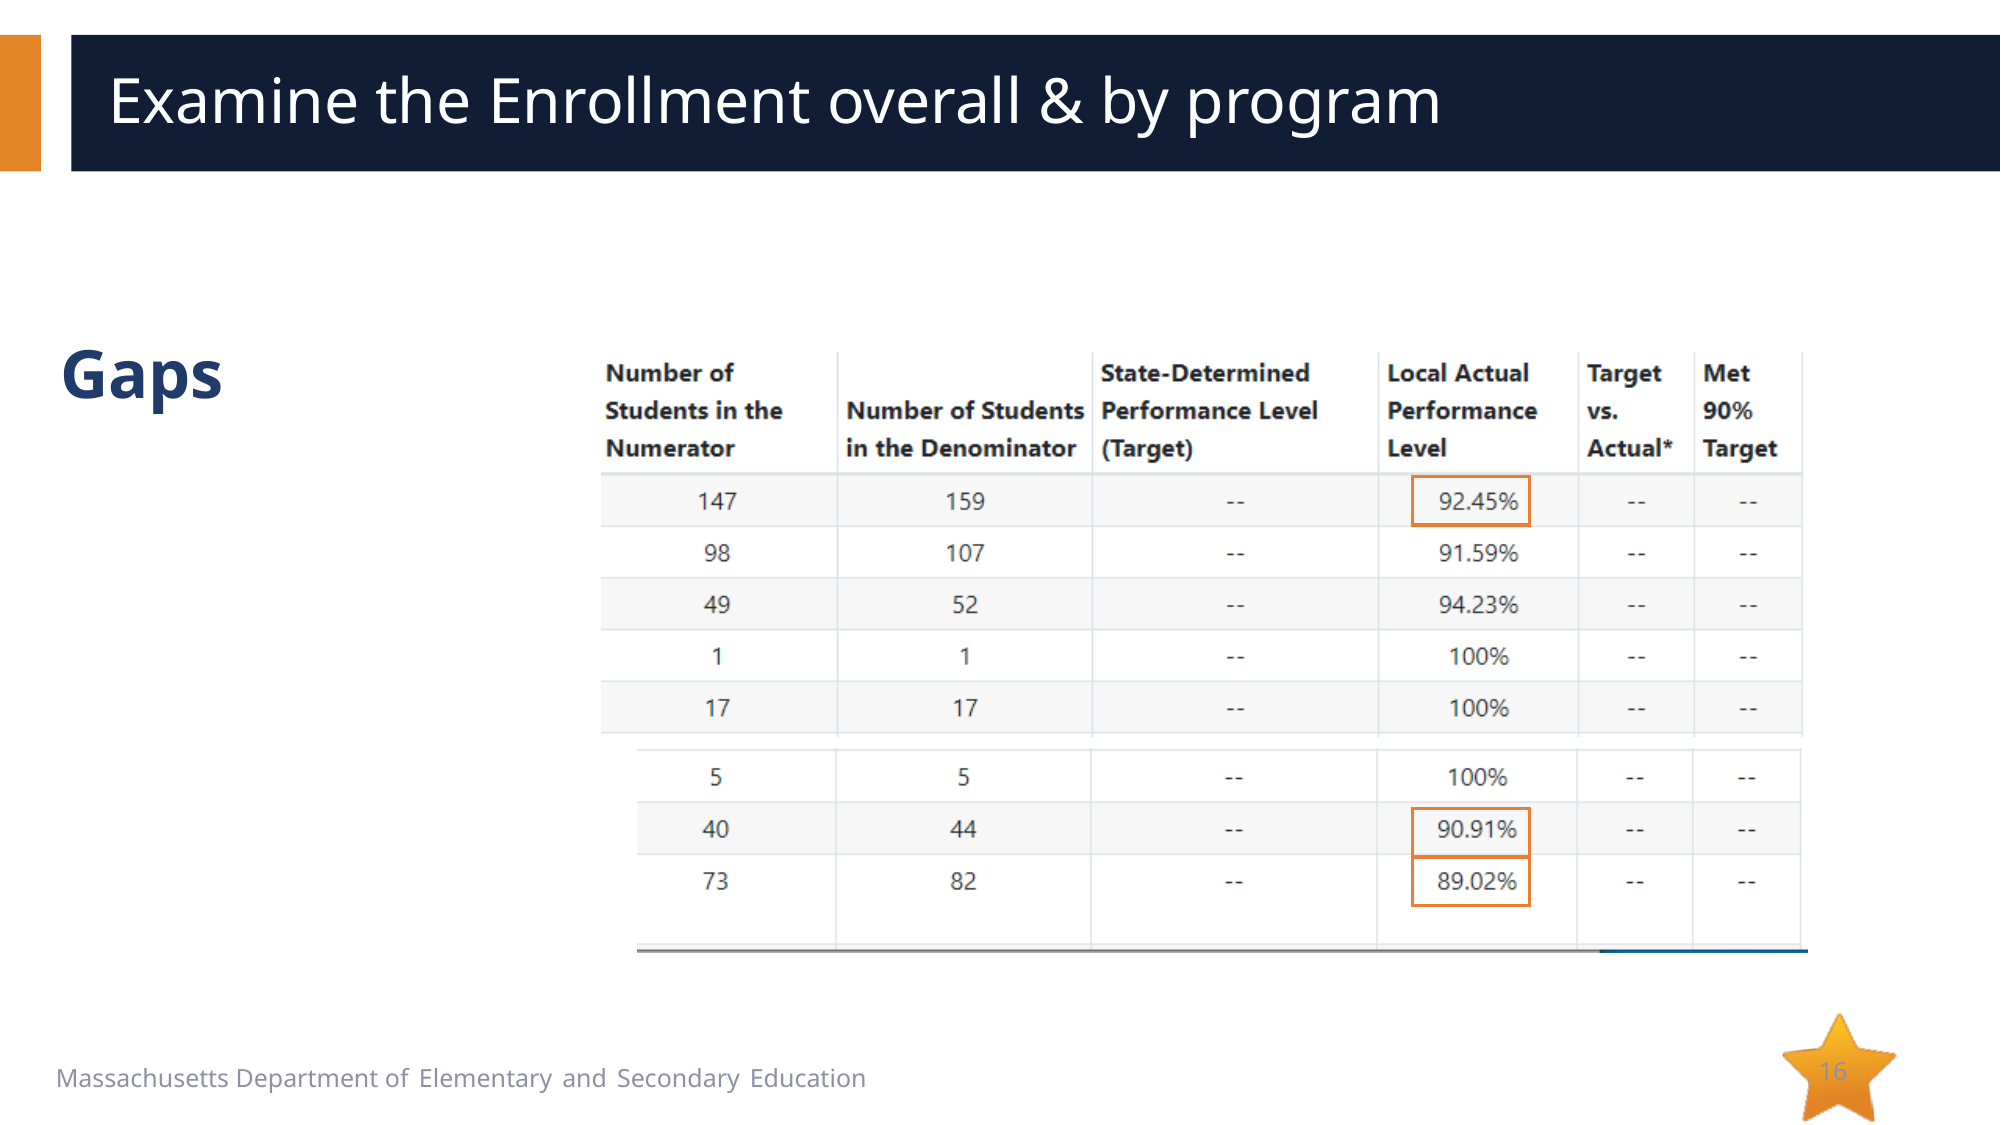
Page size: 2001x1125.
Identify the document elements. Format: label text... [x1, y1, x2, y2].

slide_number 16 [1412, 1042, 1863, 1103]
picture [601, 352, 1808, 737]
title Examine the Enrollment overall & by program [93, 47, 1959, 159]
picture [1773, 1000, 1909, 1125]
picture [637, 748, 1808, 953]
text_box Gaps [45, 324, 271, 419]
